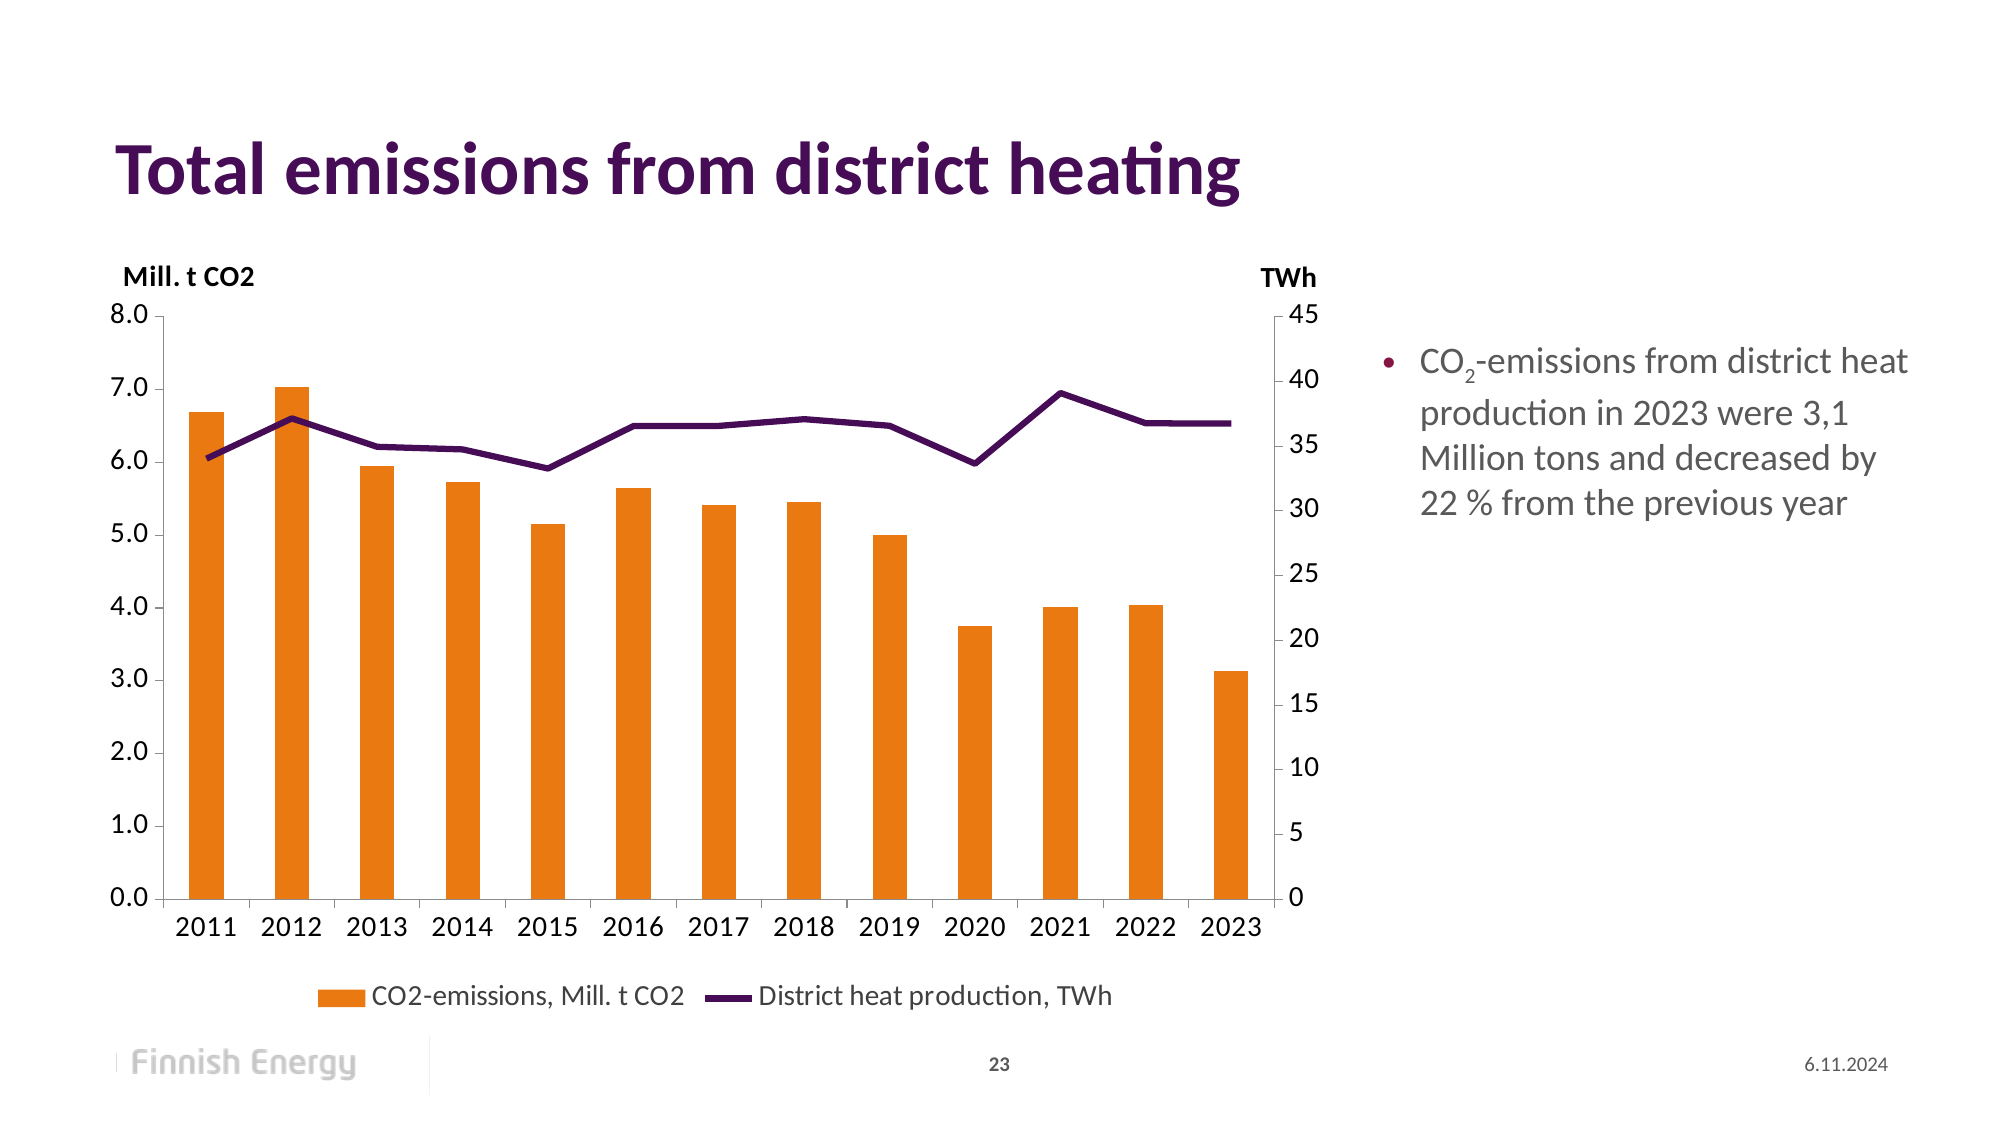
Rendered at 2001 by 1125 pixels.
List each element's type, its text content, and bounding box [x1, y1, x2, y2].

title Total emissions from district heating [100, 59, 1926, 281]
picture [116, 1035, 445, 1095]
list CO2-emissions from district heat production in 2023 were 3,1 Million tons and decreased by 22 % from the previous year [1367, 328, 1926, 1043]
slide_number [1736, 1042, 1904, 1084]
slide_number 23 [954, 1042, 1045, 1084]
chart [100, 243, 1332, 1020]
